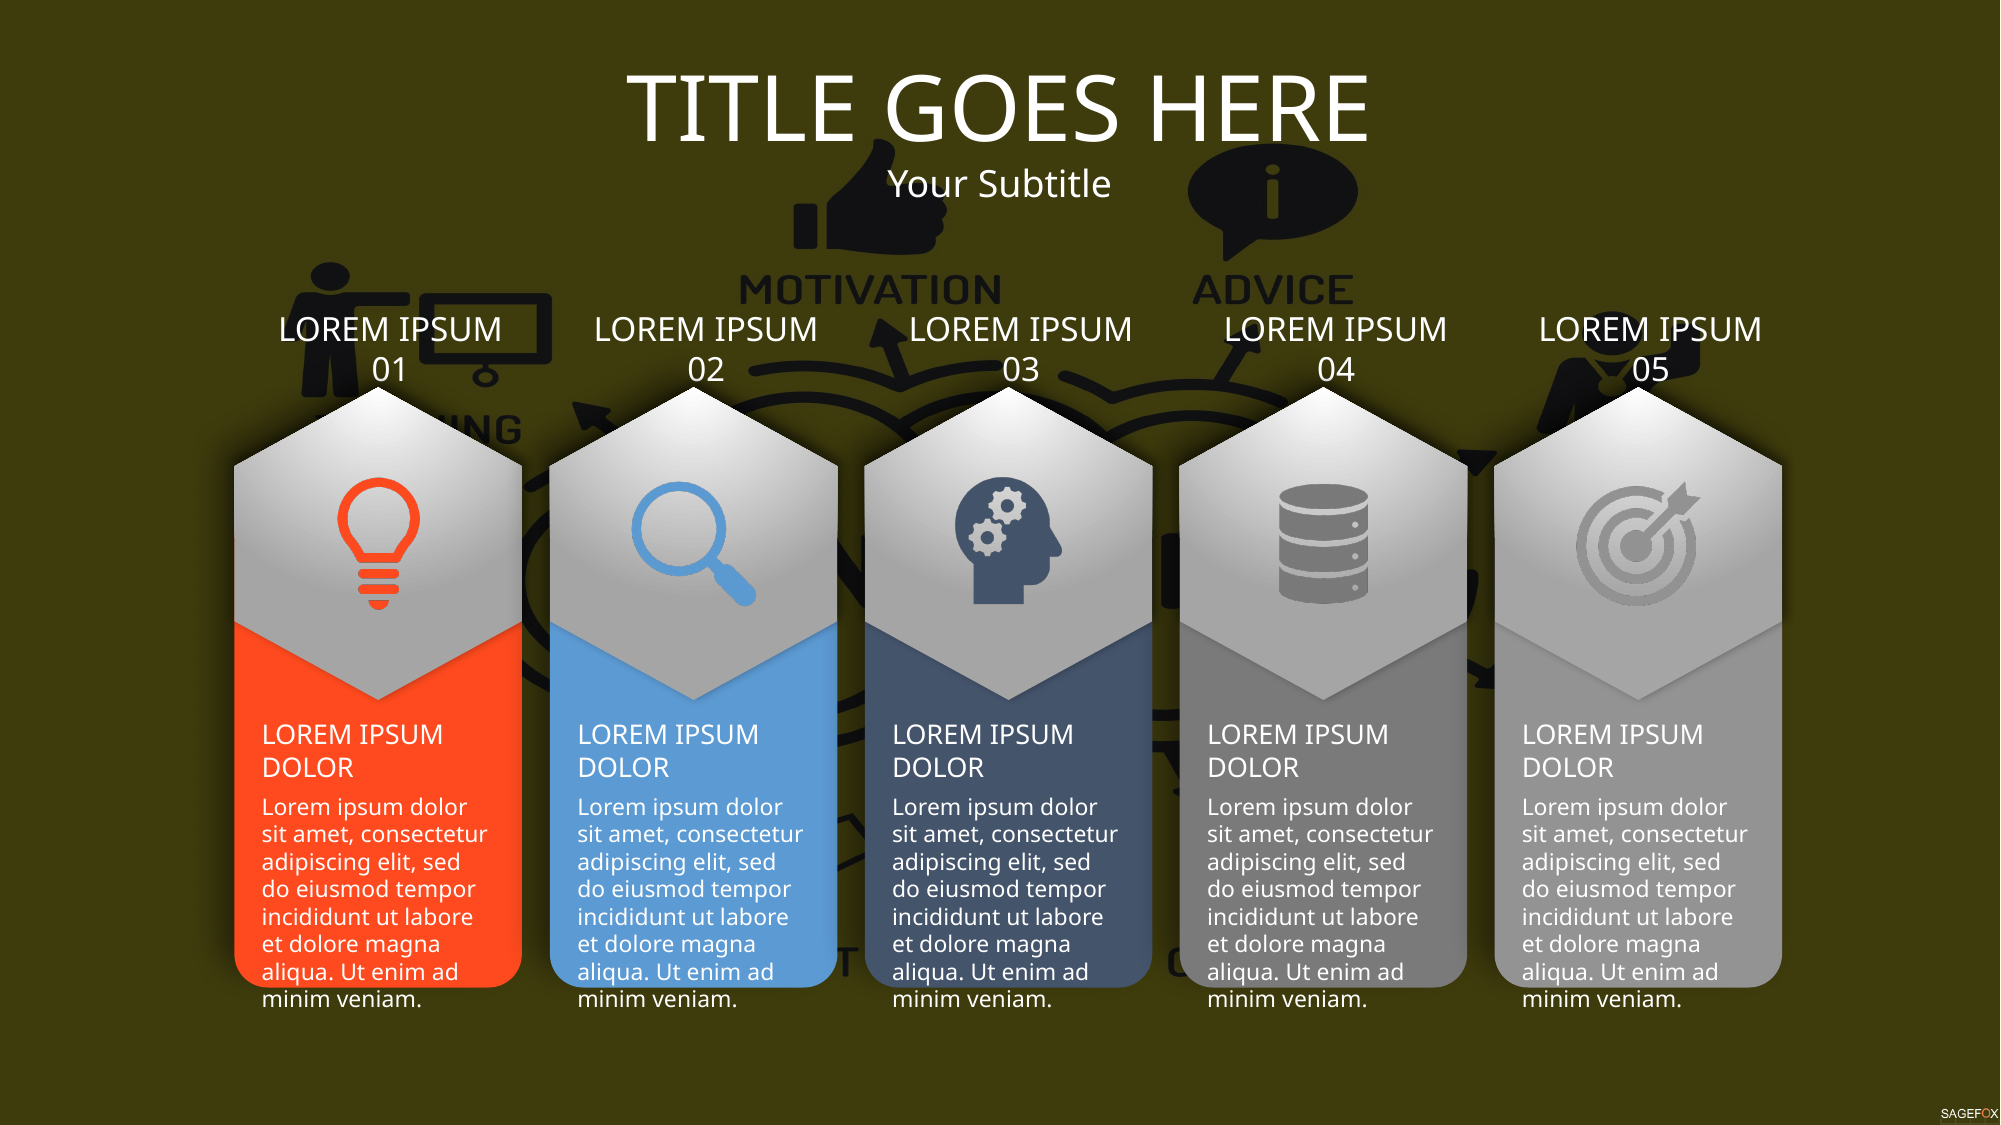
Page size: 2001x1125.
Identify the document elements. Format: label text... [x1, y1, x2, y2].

text_box LOREM IPSUM 01 [259, 300, 522, 387]
text_box [548, 625, 837, 982]
text_box LOREM IPSUM 05 [1519, 300, 1783, 387]
text_box [863, 625, 1152, 982]
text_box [234, 387, 522, 700]
text_box LOREM IPSUM DOLOR Lorem ipsum dolor sit amet, consectetur adipiscing elit, sed do eiusmod tempor incididunt ut labore et dolore magna aliqua. Ut enim ad minim veniam. [1192, 710, 1455, 1020]
text_box LOREM IPSUM DOLOR Lorem ipsum dolor sit amet, consectetur adipiscing elit, sed do eiusmod tempor incididunt ut labore et dolore magna aliqua. Ut enim ad minim veniam. [562, 710, 825, 1020]
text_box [864, 387, 1153, 700]
text_box LOREM IPSUM 02 [575, 300, 838, 387]
text_box TITLE GOES HERE Your Subtitle [548, 42, 1452, 212]
text_box LOREM IPSUM DOLOR Lorem ipsum dolor sit amet, consectetur adipiscing elit, sed do eiusmod tempor incididunt ut labore et dolore magna aliqua. Ut enim ad minim veniam. [877, 710, 1140, 1020]
text_box LOREM IPSUM 03 [889, 300, 1153, 387]
text_box [1493, 625, 1784, 982]
text_box LOREM IPSUM 04 [1204, 300, 1468, 387]
text_box LOREM IPSUM DOLOR Lorem ipsum dolor sit amet, consectetur adipiscing elit, sed do eiusmod tempor incididunt ut labore et dolore magna aliqua. Ut enim ad minim veniam. [246, 710, 510, 1020]
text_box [549, 387, 838, 700]
text_box [233, 625, 522, 982]
text_box [1178, 625, 1467, 982]
text_box LOREM IPSUM 03 [1150, 628, 1154, 950]
text_box LOREM IPSUM DOLOR Lorem ipsum dolor sit amet, consectetur adipiscing elit, sed do eiusmod tempor incididunt ut labore et dolore magna aliqua. Ut enim ad minim veniam. [1507, 710, 1770, 1020]
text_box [1494, 387, 1783, 700]
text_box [1179, 387, 1468, 700]
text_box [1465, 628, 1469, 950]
picture [1940, 0, 2001, 1125]
text_box $273 [835, 628, 839, 950]
